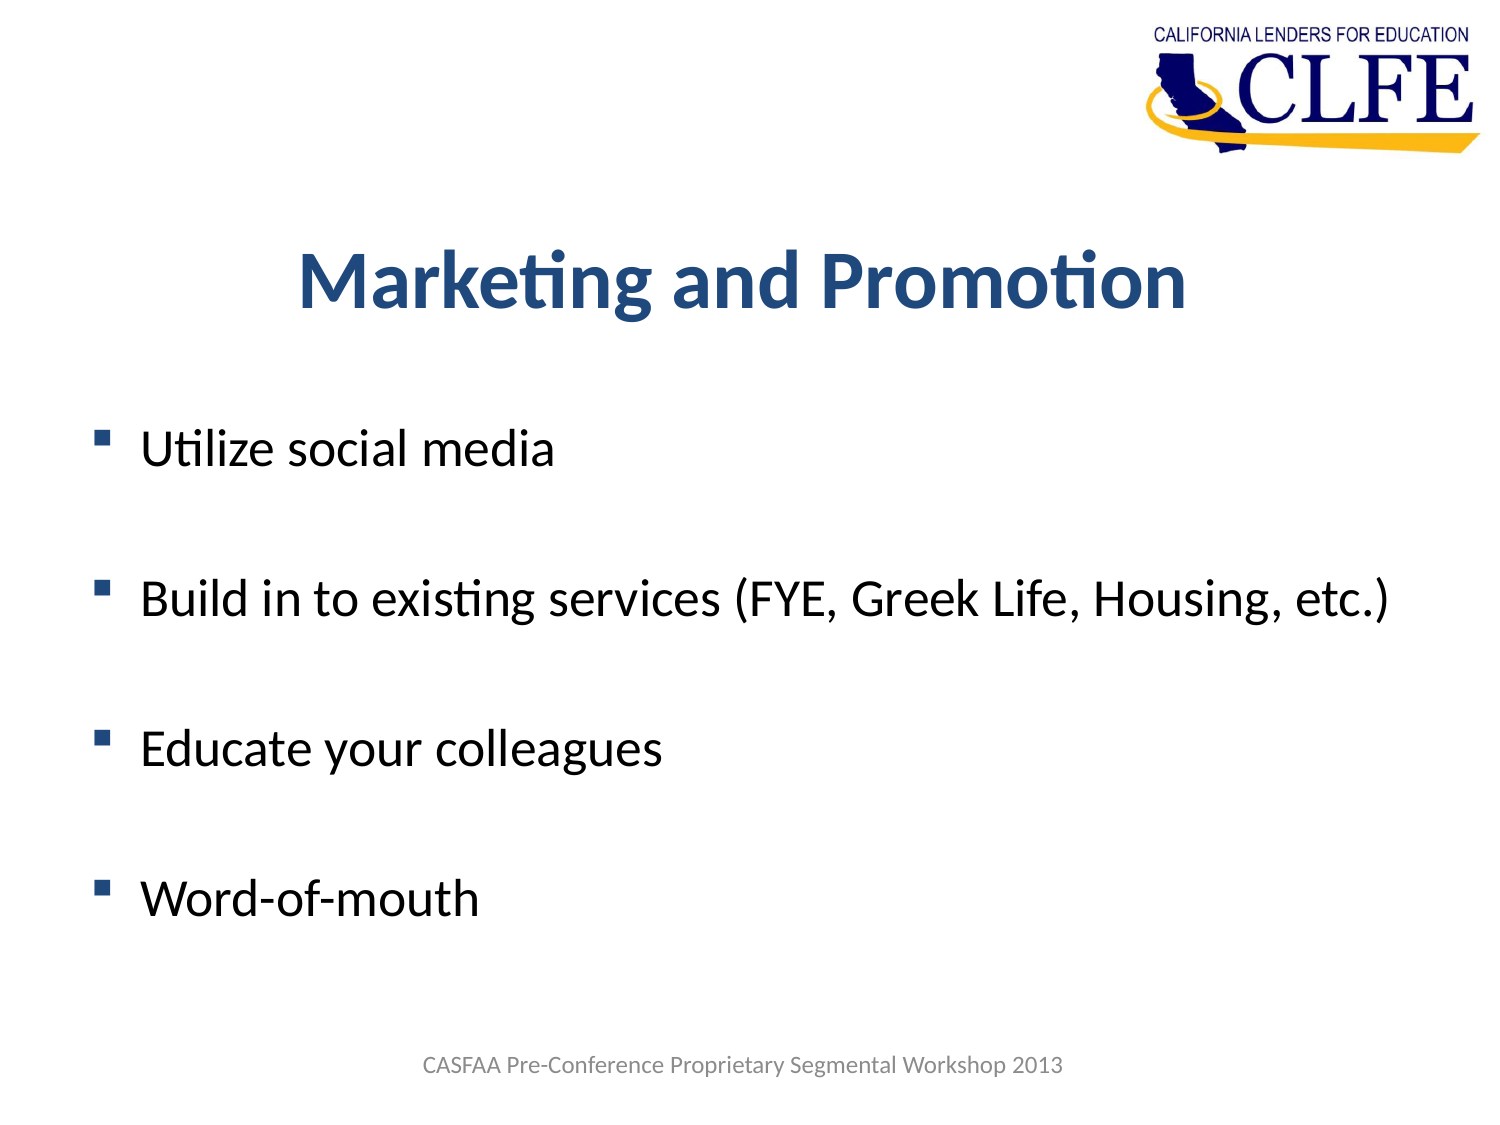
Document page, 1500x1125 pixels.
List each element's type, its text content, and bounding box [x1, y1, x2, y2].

picture [1124, 0, 1500, 183]
title Marketing and Promotion [37, 200, 1450, 350]
list Utilize social media Build in to existing services (FYE, Greek Life, Housing, etc.) Educate your colleagues Word-of-mouth [75, 350, 1425, 1005]
footer CASFAA Pre-Conference Proprietary Segmental Workshop 2013 [350, 1025, 1138, 1103]
